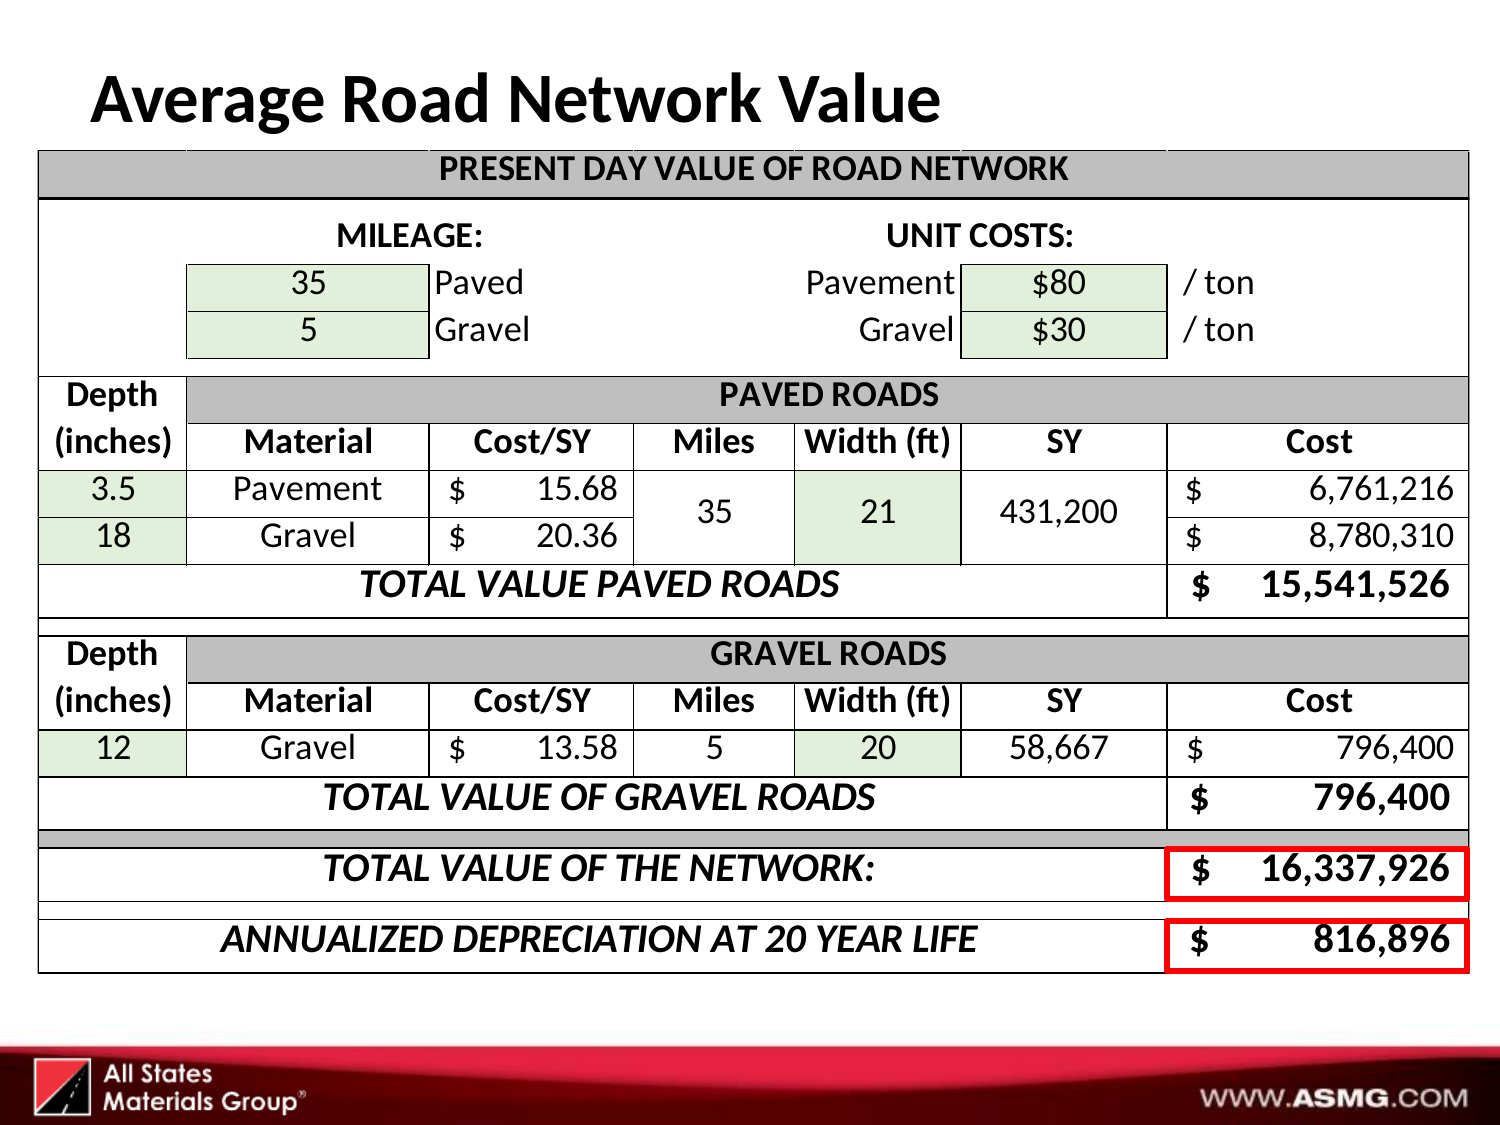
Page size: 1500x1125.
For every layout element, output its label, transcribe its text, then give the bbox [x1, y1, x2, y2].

title Average Road Network Value [75, 0, 1338, 148]
picture [0, 0, 1500, 1125]
